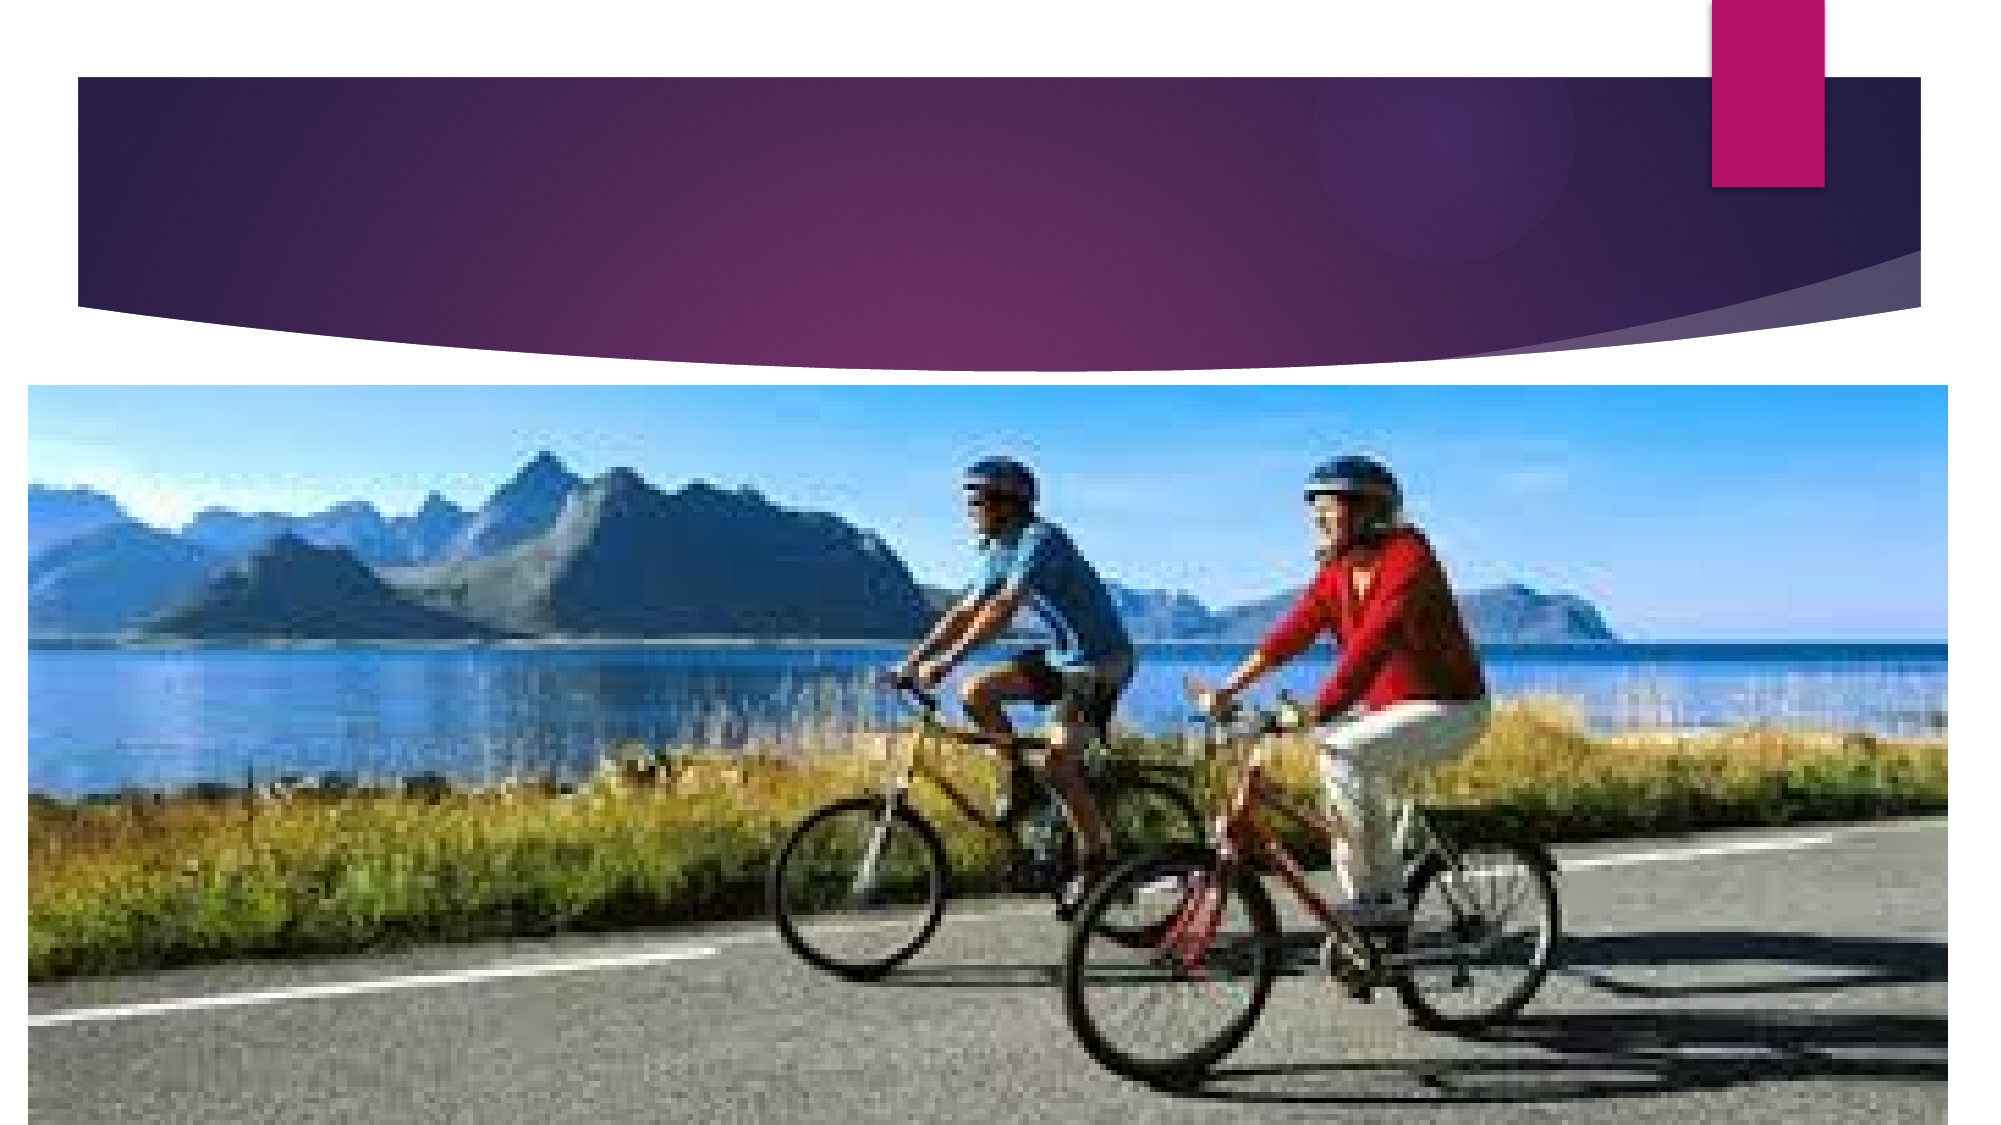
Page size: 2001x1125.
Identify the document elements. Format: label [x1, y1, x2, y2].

list [28, 385, 1948, 1125]
